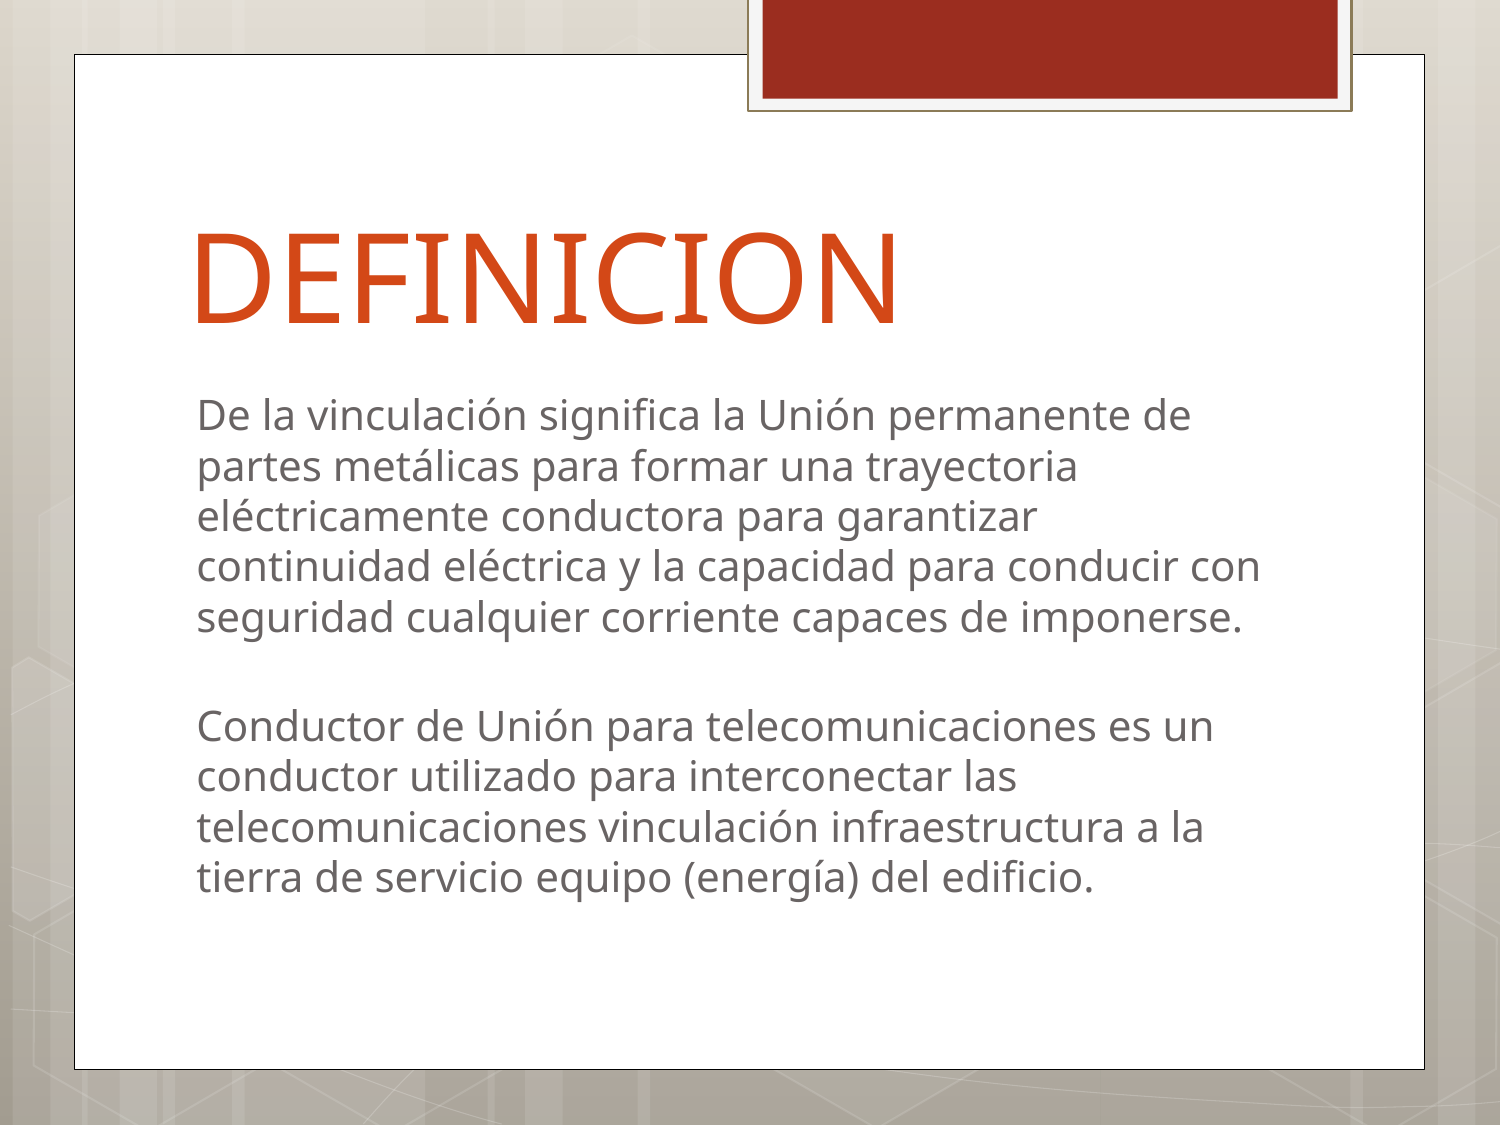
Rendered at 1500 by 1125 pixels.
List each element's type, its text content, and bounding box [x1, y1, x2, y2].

title DEFINICION [171, 168, 1324, 357]
list De la vinculación significa la Unión permanente de partes metálicas para formar una trayectoria eléctricamente conductora para garantizar continuidad eléctrica y la capacidad para conducir con seguridad cualquier corriente capaces de imponerse. Conductor de Unión para telecomunicaciones es un conductor utilizado para interconectar las telecomunicaciones vinculación infraestructura a la tierra de servicio equipo (energía) del edificio. [171, 381, 1283, 957]
